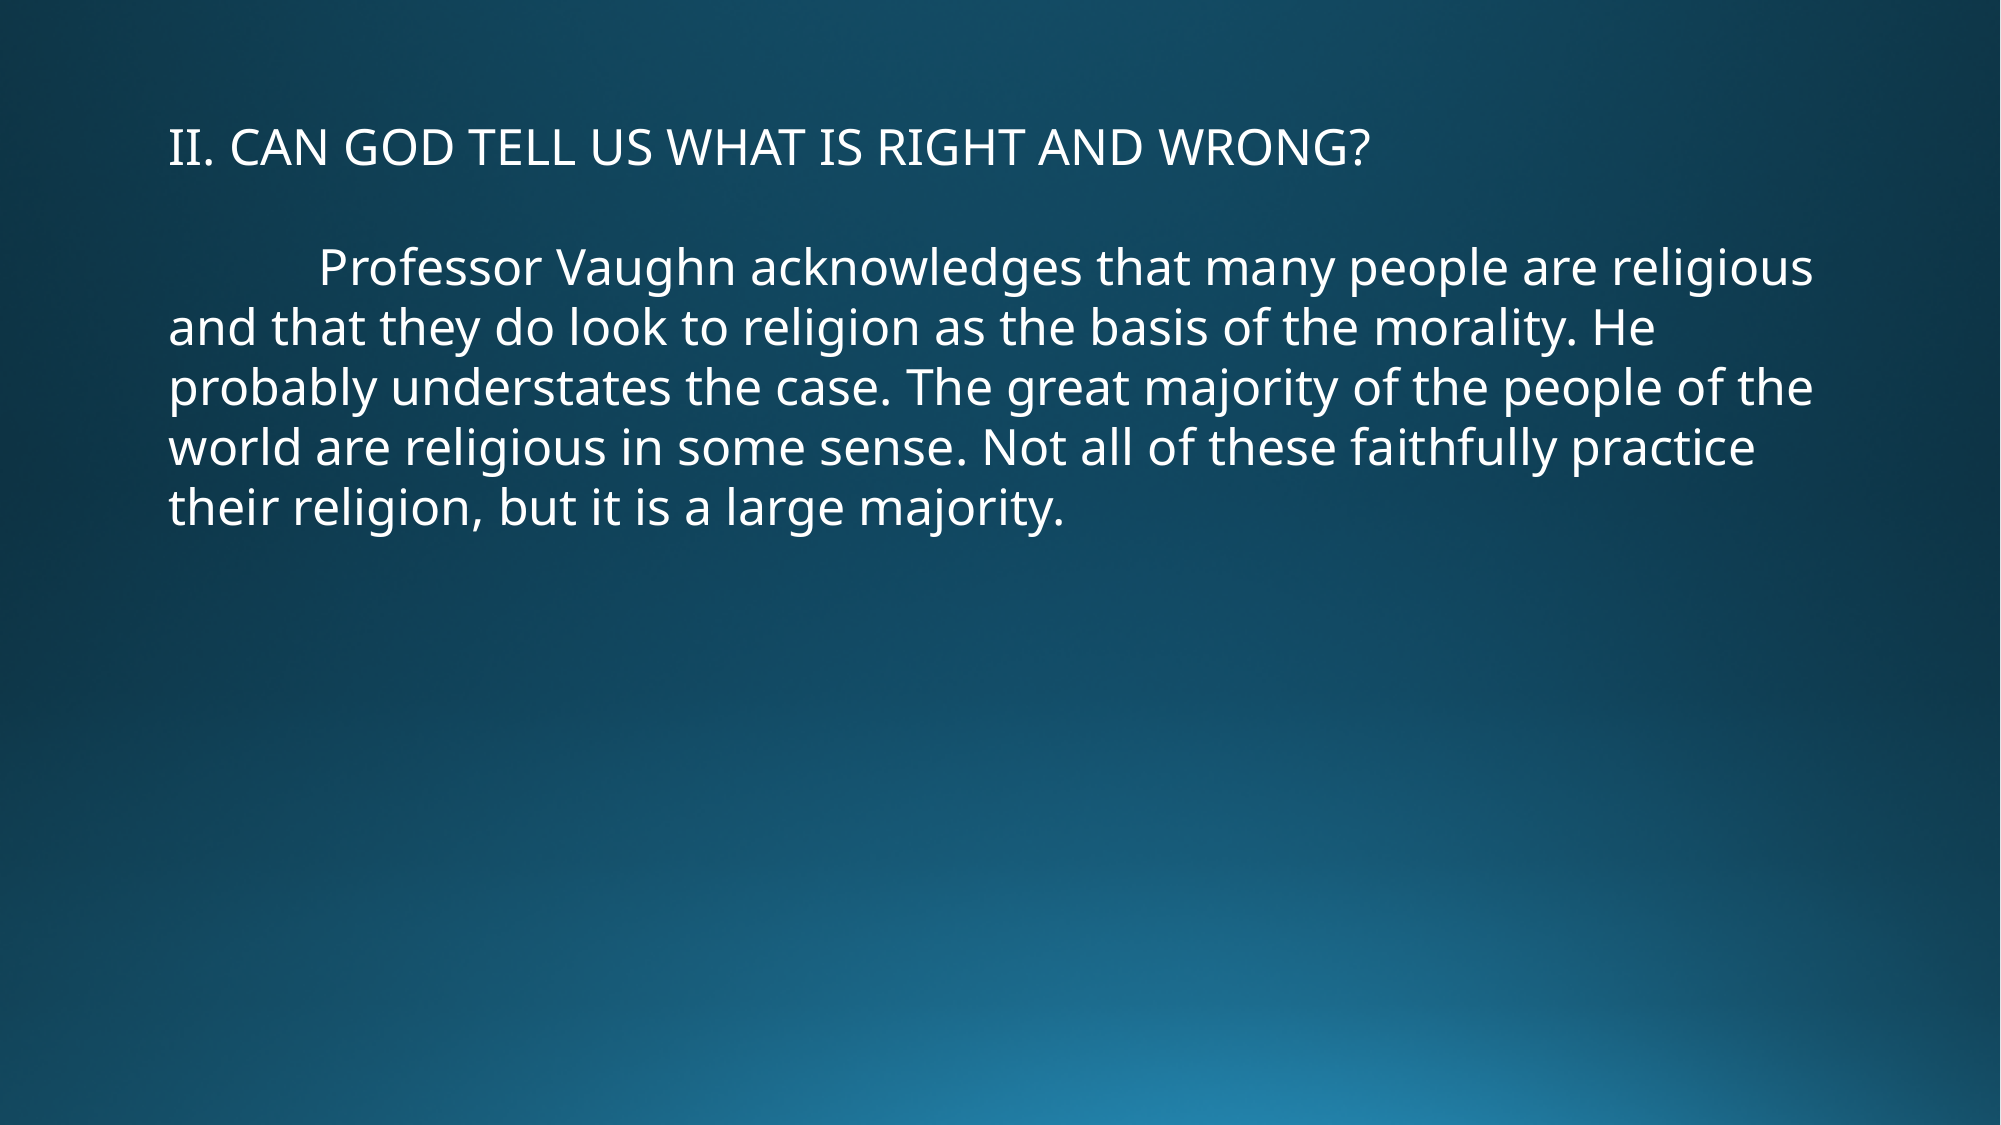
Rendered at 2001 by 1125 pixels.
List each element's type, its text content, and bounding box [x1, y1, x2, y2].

picture [0, 0, 2001, 1125]
text_box II. CAN GOD TELL US WHAT IS RIGHT AND WRONG? Professor Vaughn acknowledges that many people are religious and that they do look to religion as the basis of the morality. He probably understates the case. The great majority of the people of the world are religious in some sense. Not all of these faithfully practice their religion, but it is a large majority. [154, 107, 1868, 543]
